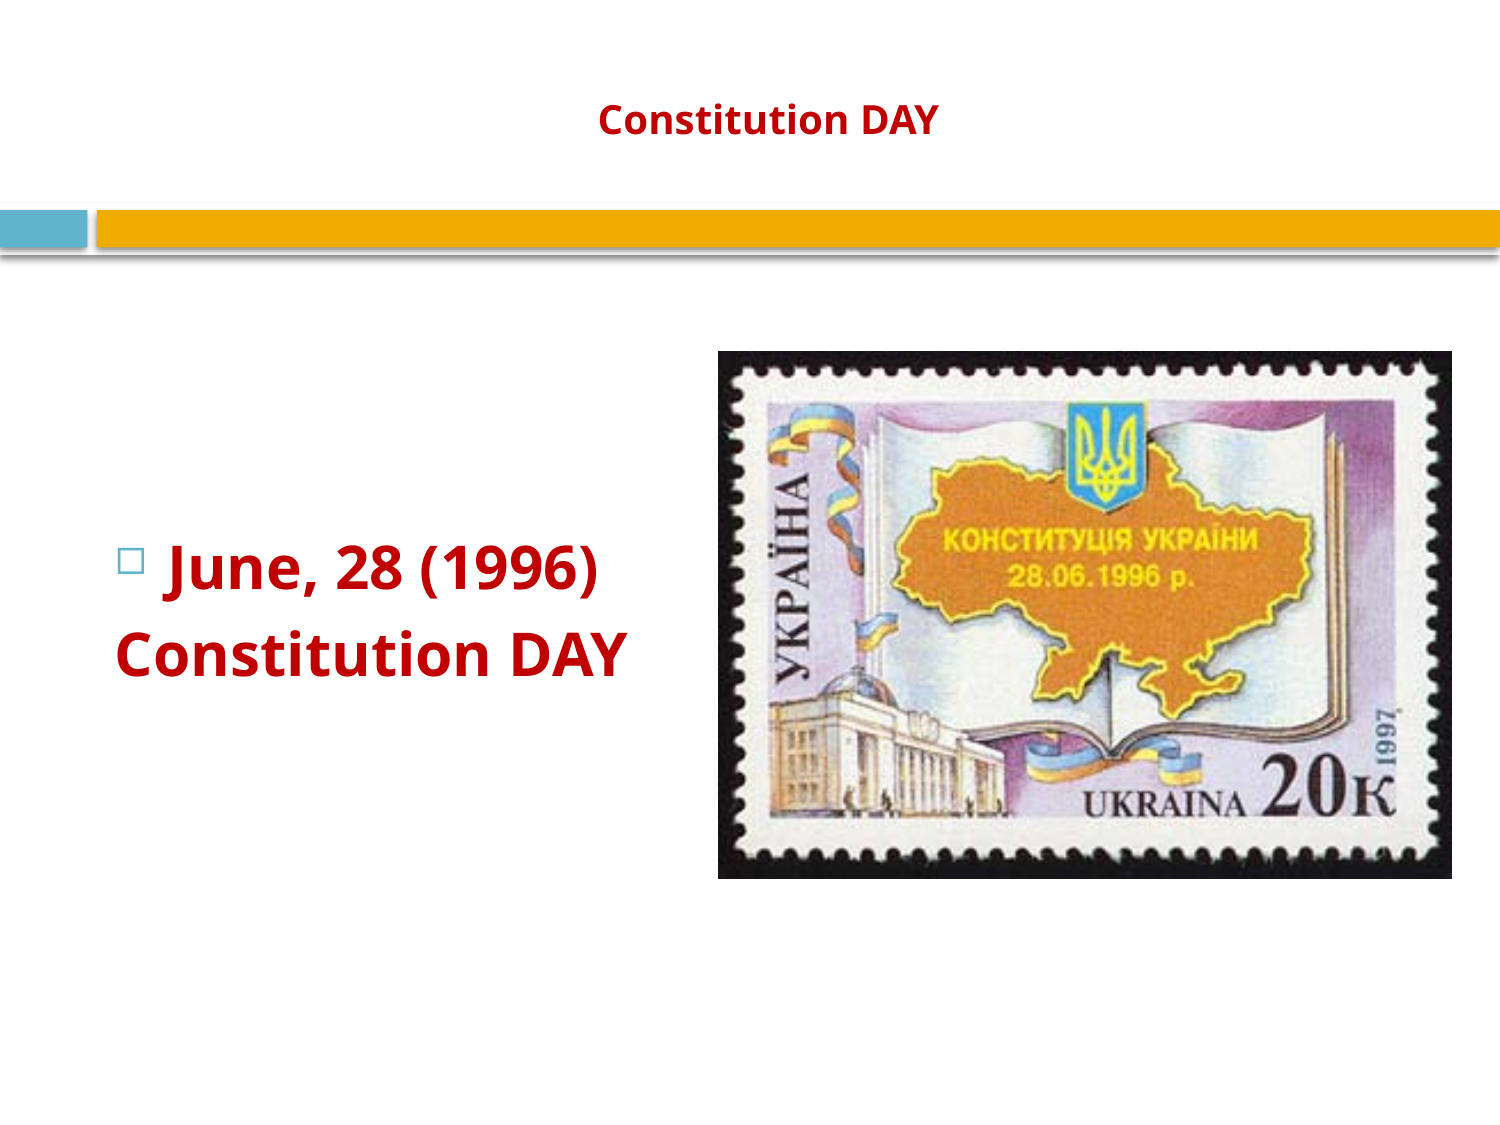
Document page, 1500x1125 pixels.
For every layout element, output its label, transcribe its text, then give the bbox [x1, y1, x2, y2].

title Constitution DAY [99, 37, 1438, 200]
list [717, 351, 1453, 880]
list June, 28 (1996) Constitution DAY [99, 260, 738, 1011]
